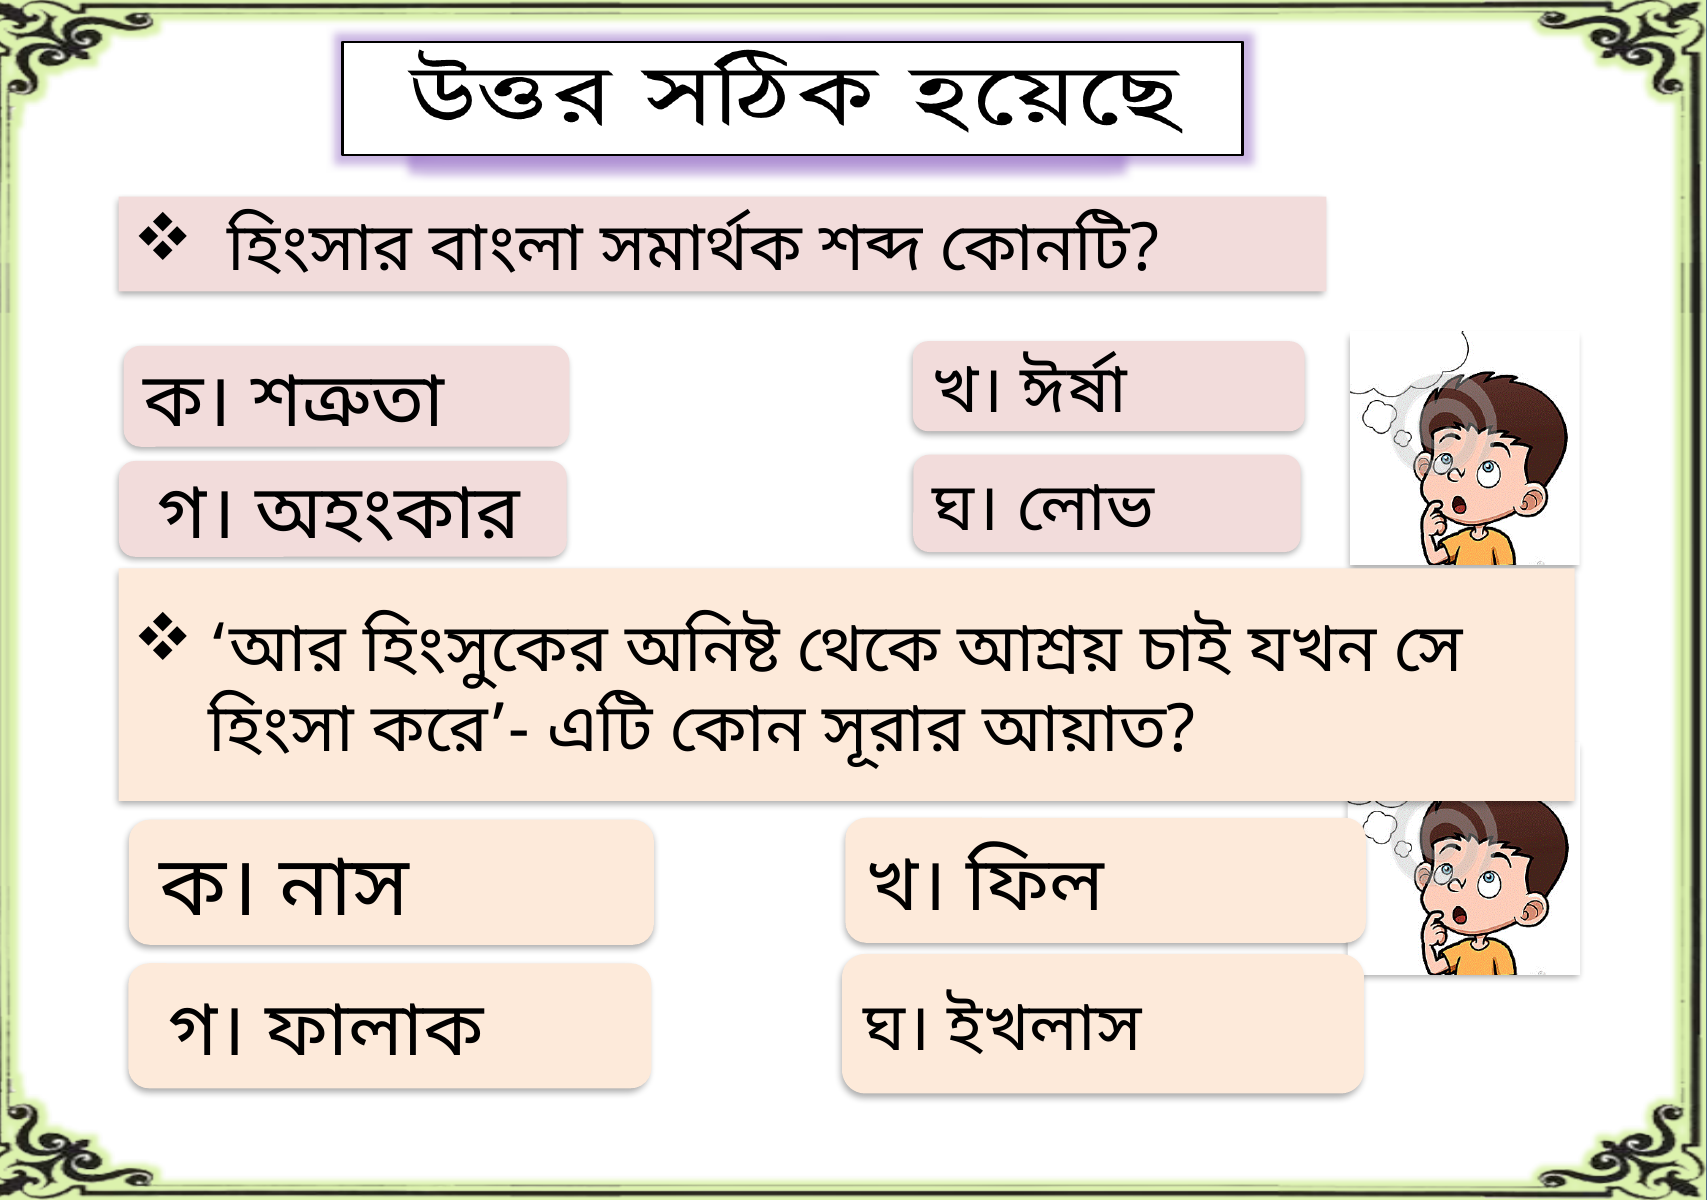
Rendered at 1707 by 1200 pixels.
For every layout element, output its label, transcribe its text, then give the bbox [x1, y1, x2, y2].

text_box গ। অহংকার [116, 458, 569, 559]
text_box হিংসার বাংলা সমার্থক শব্দ কোনটি? [118, 196, 1327, 292]
text_box ঘ। ইখলাস [839, 952, 1367, 1096]
text_box ঘ। লোভ [911, 452, 1303, 555]
picture [0, 0, 1706, 1200]
text_box ক। শত্রুতা [121, 343, 572, 449]
text_box খ। ফিল [843, 815, 1342, 945]
text_box গ। ফালাক [126, 961, 654, 1091]
text_box খ। ঈর্ষা [910, 339, 1307, 434]
text_box ‘আর হিংসুকের অনিষ্ট থেকে আশ্রয় চাই যখন সে হিংসা করে’- এটি কোন সূরার আয়াত? [117, 566, 1577, 803]
text_box ক। নাস [126, 817, 656, 947]
